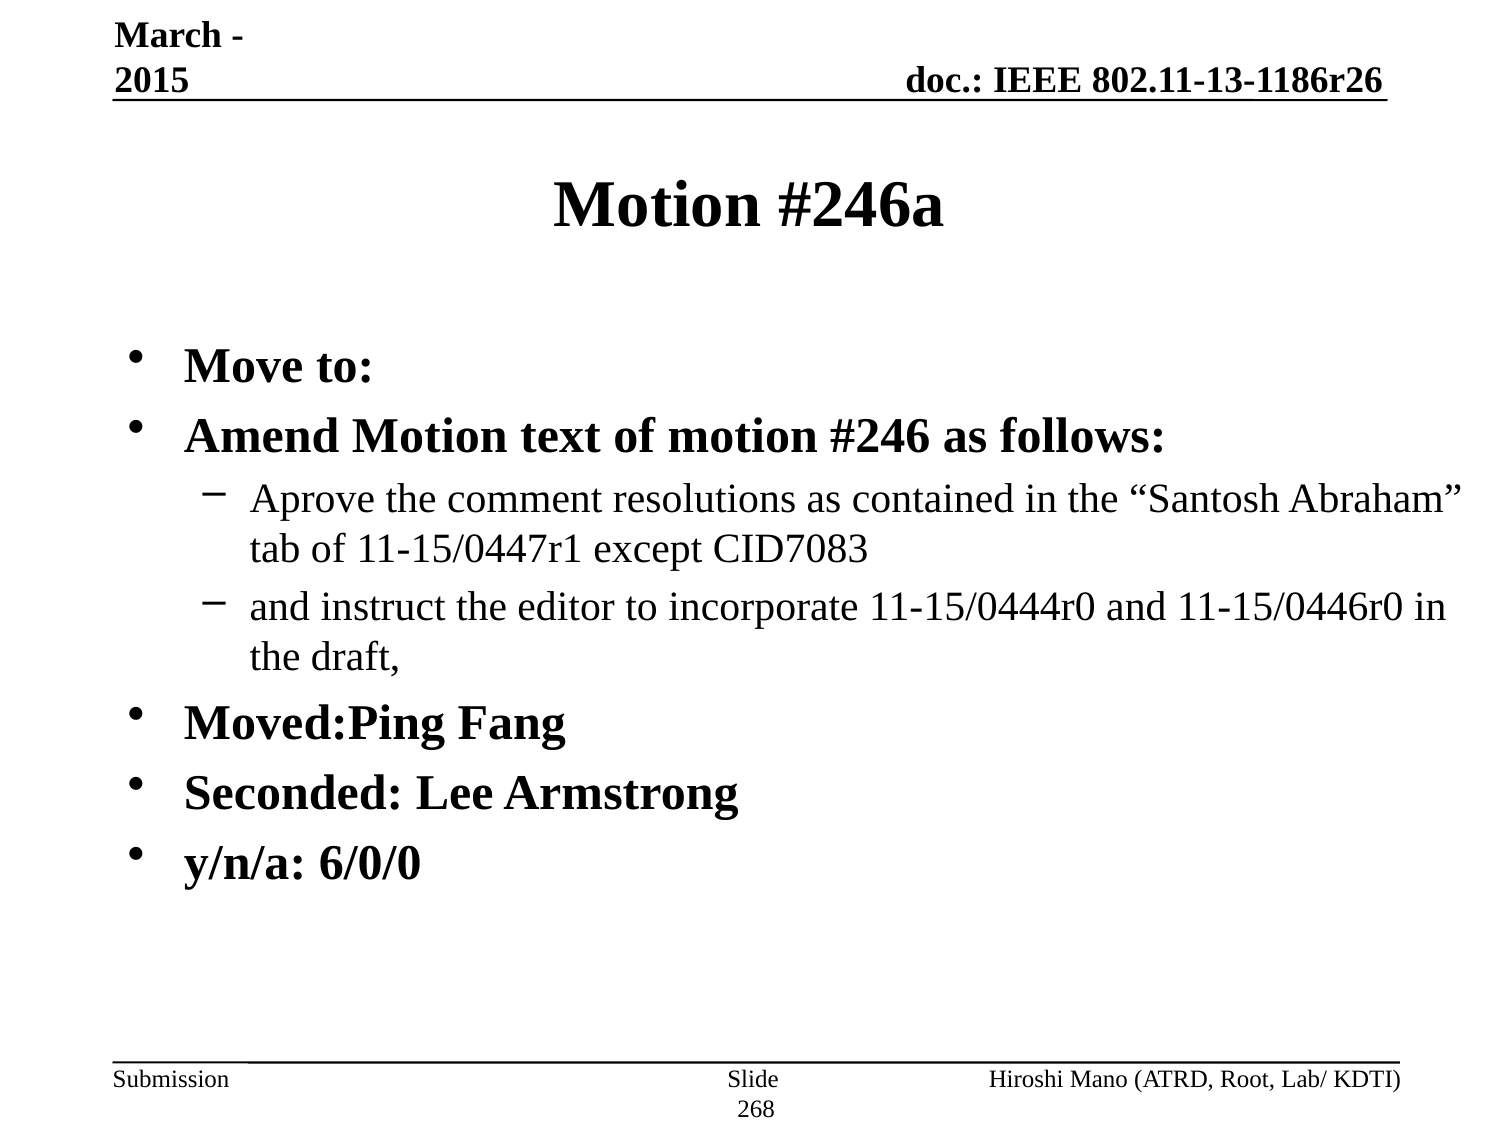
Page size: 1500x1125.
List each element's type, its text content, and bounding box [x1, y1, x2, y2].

slide_number Slide 268 [712, 1061, 800, 1093]
title Motion #246a [112, 112, 1388, 288]
list Move to: Amend Motion text of motion #246 as follows: Aprove the comment resolutions as contained in the “Santosh Abraham” tab of 11-15/0447r1 except CID7083 and instruct the editor to incorporate 11-15/0444r0 and 11-15/0446r0 in the draft, Moved:Ping Fang Seconded: Lee Armstrong y/n/a: 6/0/0 ` [112, 324, 1500, 1051]
slide_number March -2015 [114, 54, 273, 101]
footer Hiroshi Mano (ATRD, Root, Lab/ KDTI) [984, 1061, 1402, 1093]
